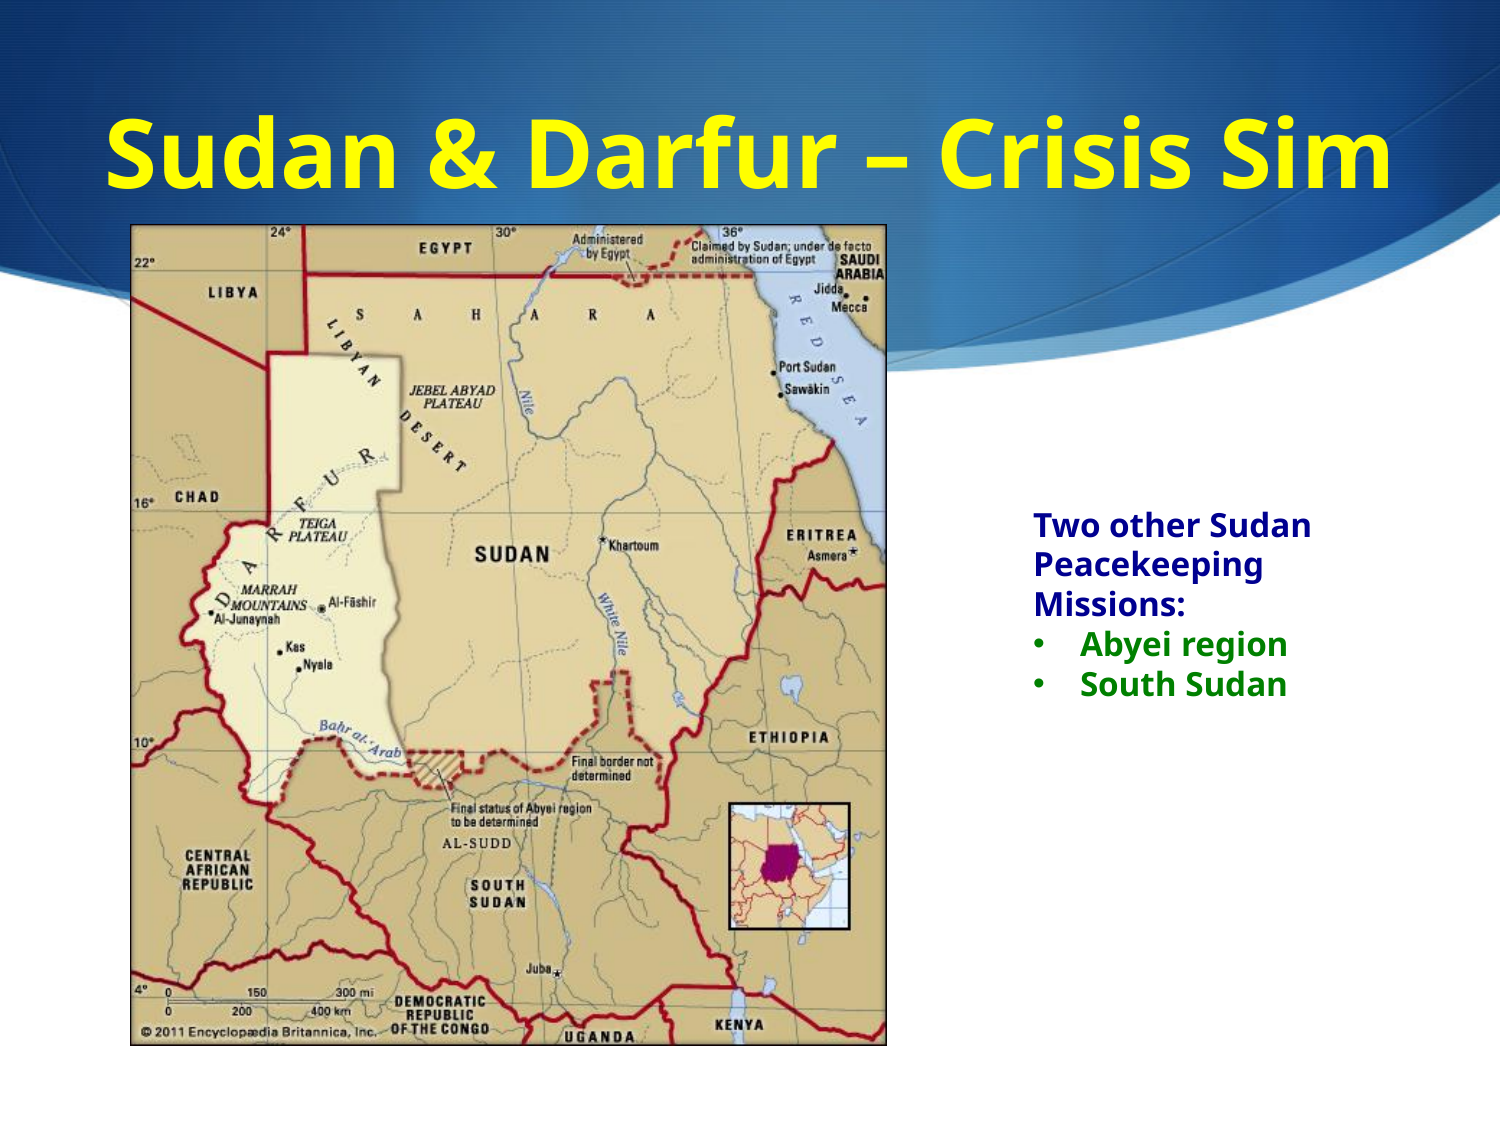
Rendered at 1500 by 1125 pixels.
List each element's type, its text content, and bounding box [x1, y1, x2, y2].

picture [0, 0, 1500, 1125]
title Sudan & Darfur – Crisis Sim [75, 56, 1425, 245]
text_box Two other Sudan Peacekeeping Missions: Abyei region South Sudan [1018, 496, 1410, 751]
